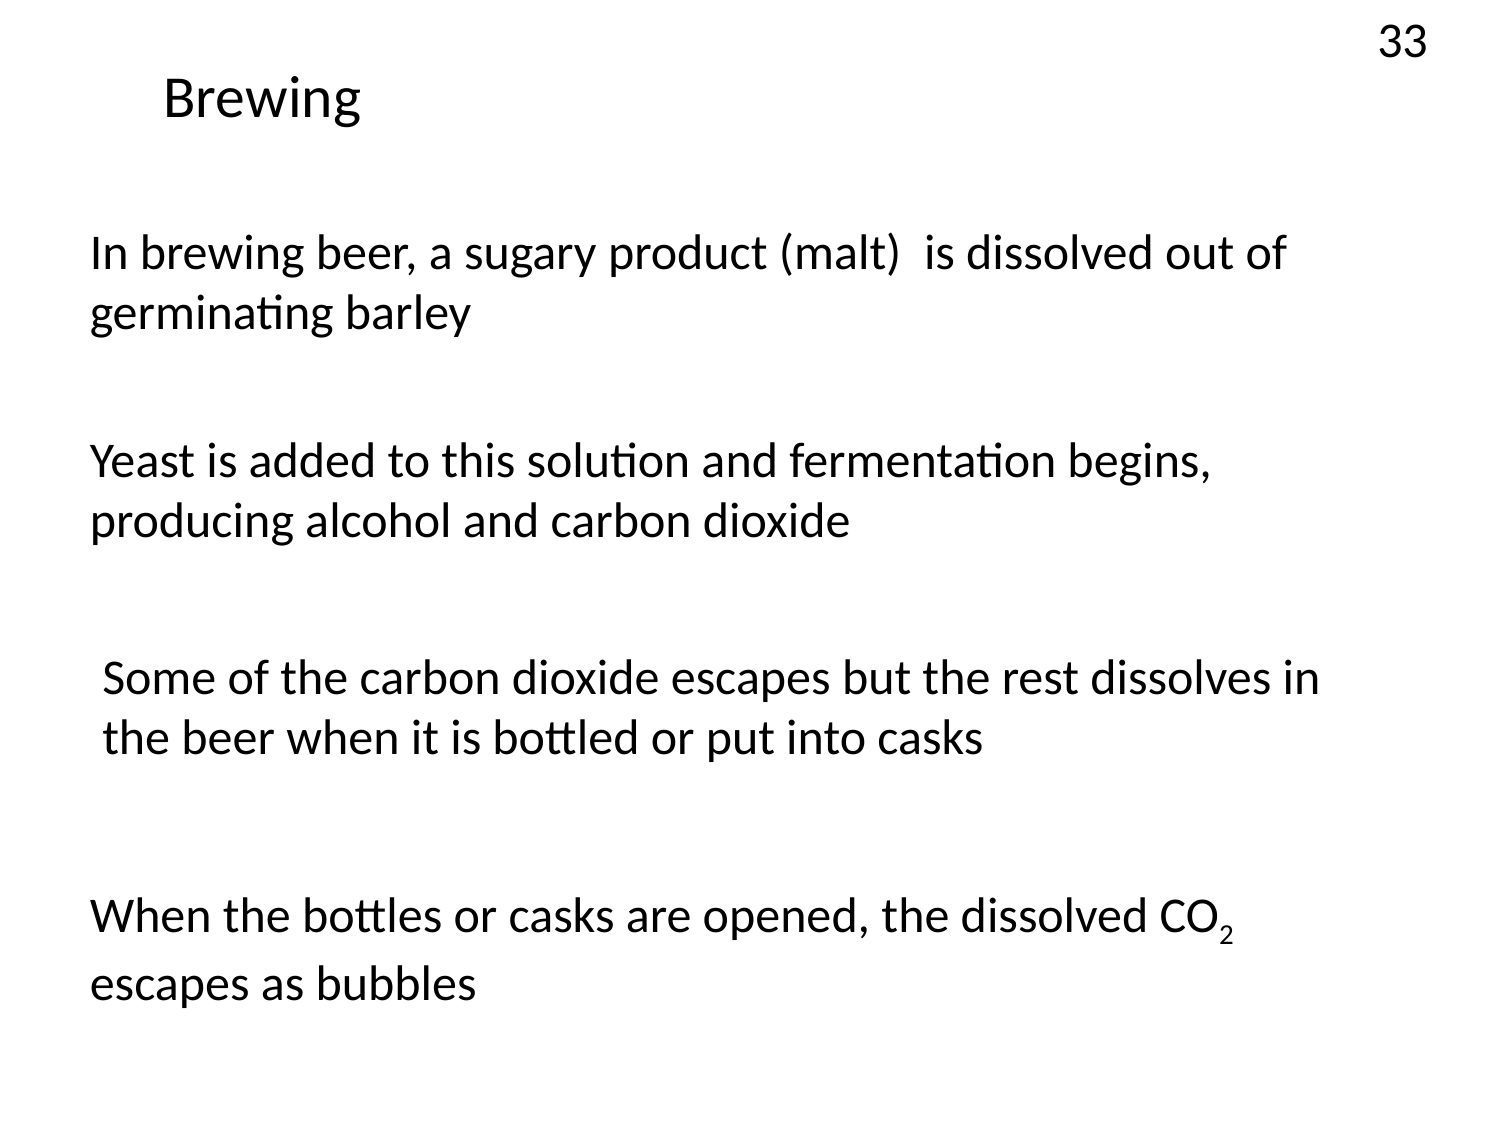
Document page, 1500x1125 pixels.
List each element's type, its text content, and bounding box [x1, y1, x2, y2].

text_box Yeast is added to this solution and fermentation begins, producing alcohol and carbon dioxide [74, 420, 1413, 555]
text_box 33 [1362, 0, 1443, 75]
title Brewing [50, 50, 475, 138]
text_box Some of the carbon dioxide escapes but the rest dissolves in the beer when it is bottled or put into casks [87, 637, 1363, 773]
text_box When the bottles or casks are opened, the dissolved CO2 escapes as bubbles [74, 874, 1288, 1018]
text_box In brewing beer, a sugary product (malt) is dissolved out of germinating barley [74, 212, 1363, 348]
